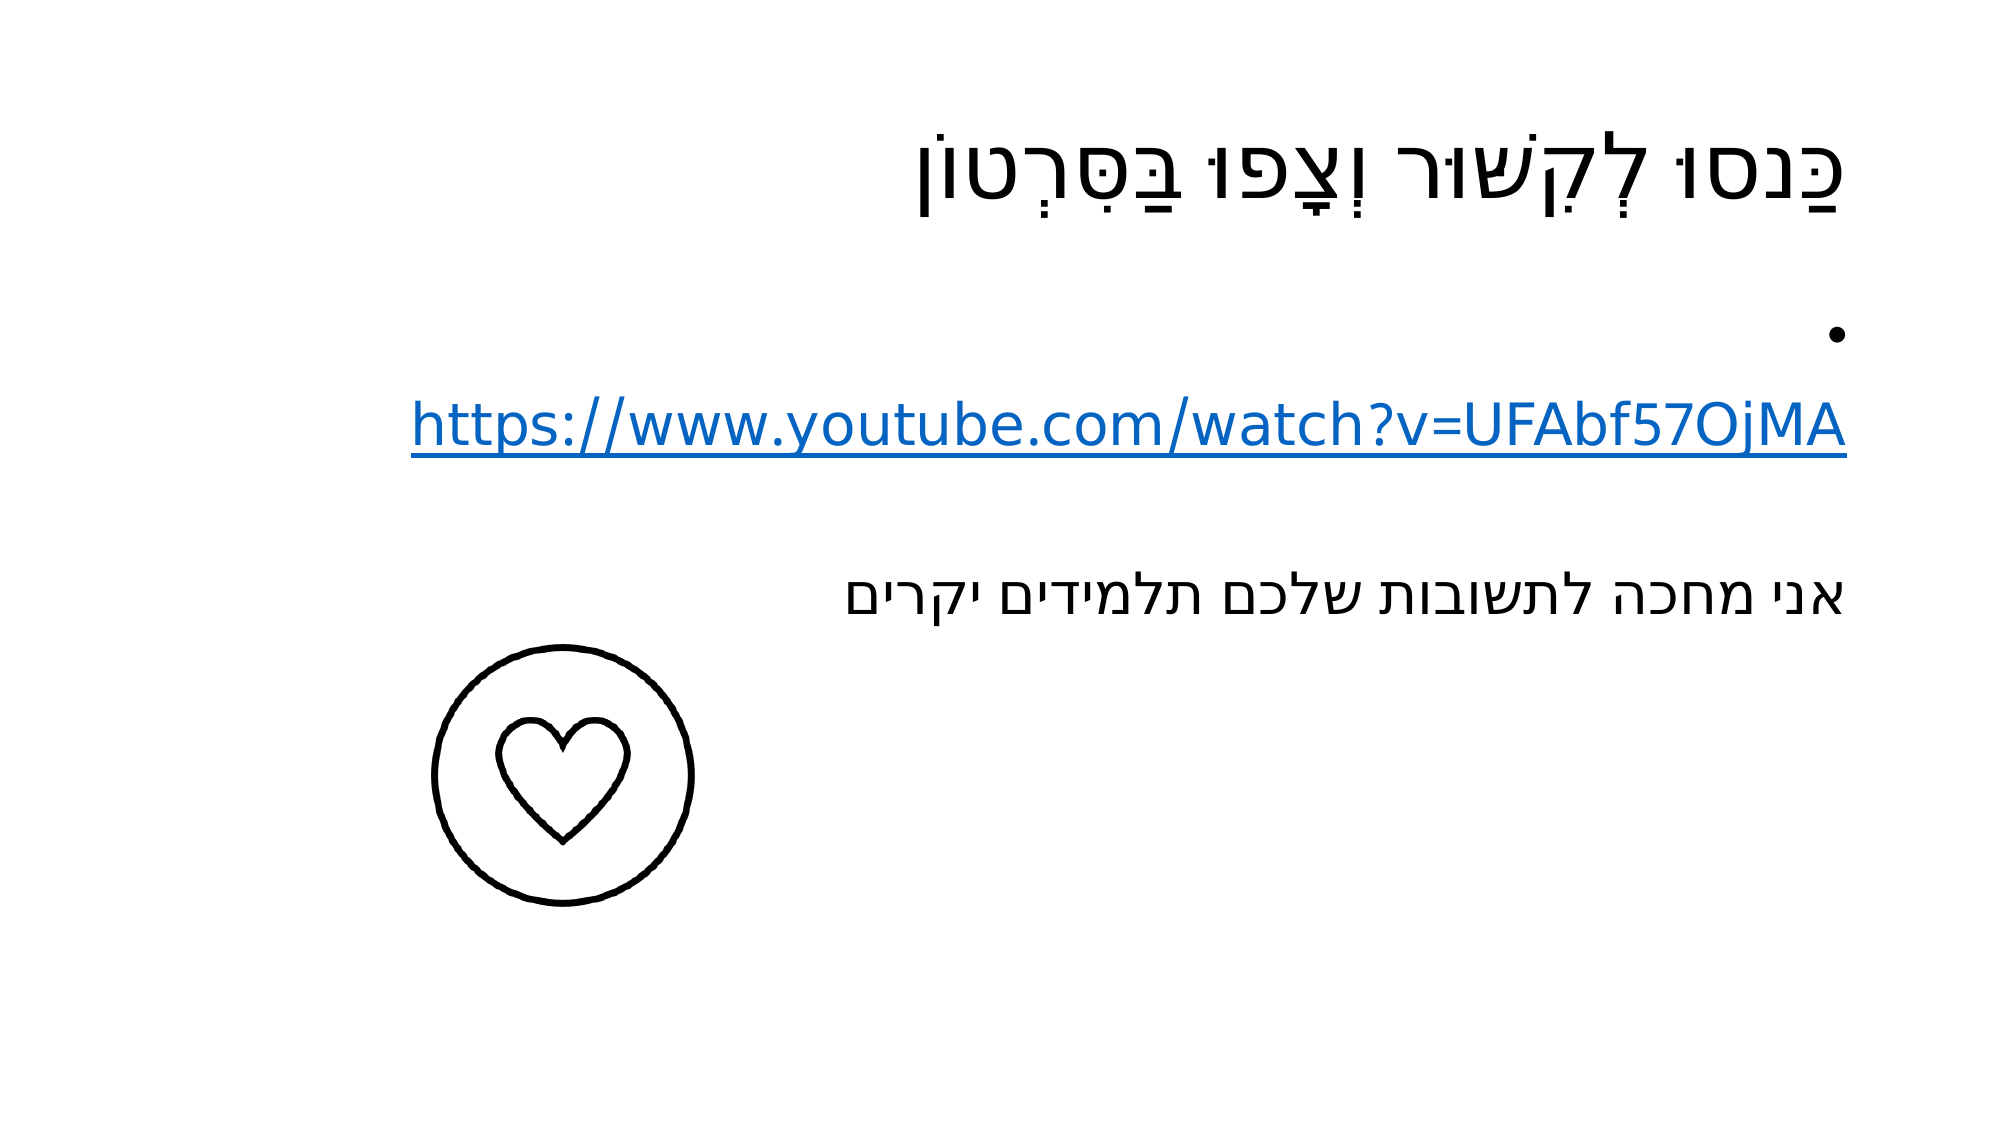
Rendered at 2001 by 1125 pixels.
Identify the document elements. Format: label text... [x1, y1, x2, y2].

picture [396, 609, 729, 941]
title כַּנסוּ לְקִשּׁוּר וְצָפוּ בַּסִּרְטוֹן [137, 59, 1863, 278]
list https://www.youtube.com/watch?v=UFAbf57OjMA אני מחכה לתשובות שלכם תלמידים יקרים [137, 299, 1863, 1014]
